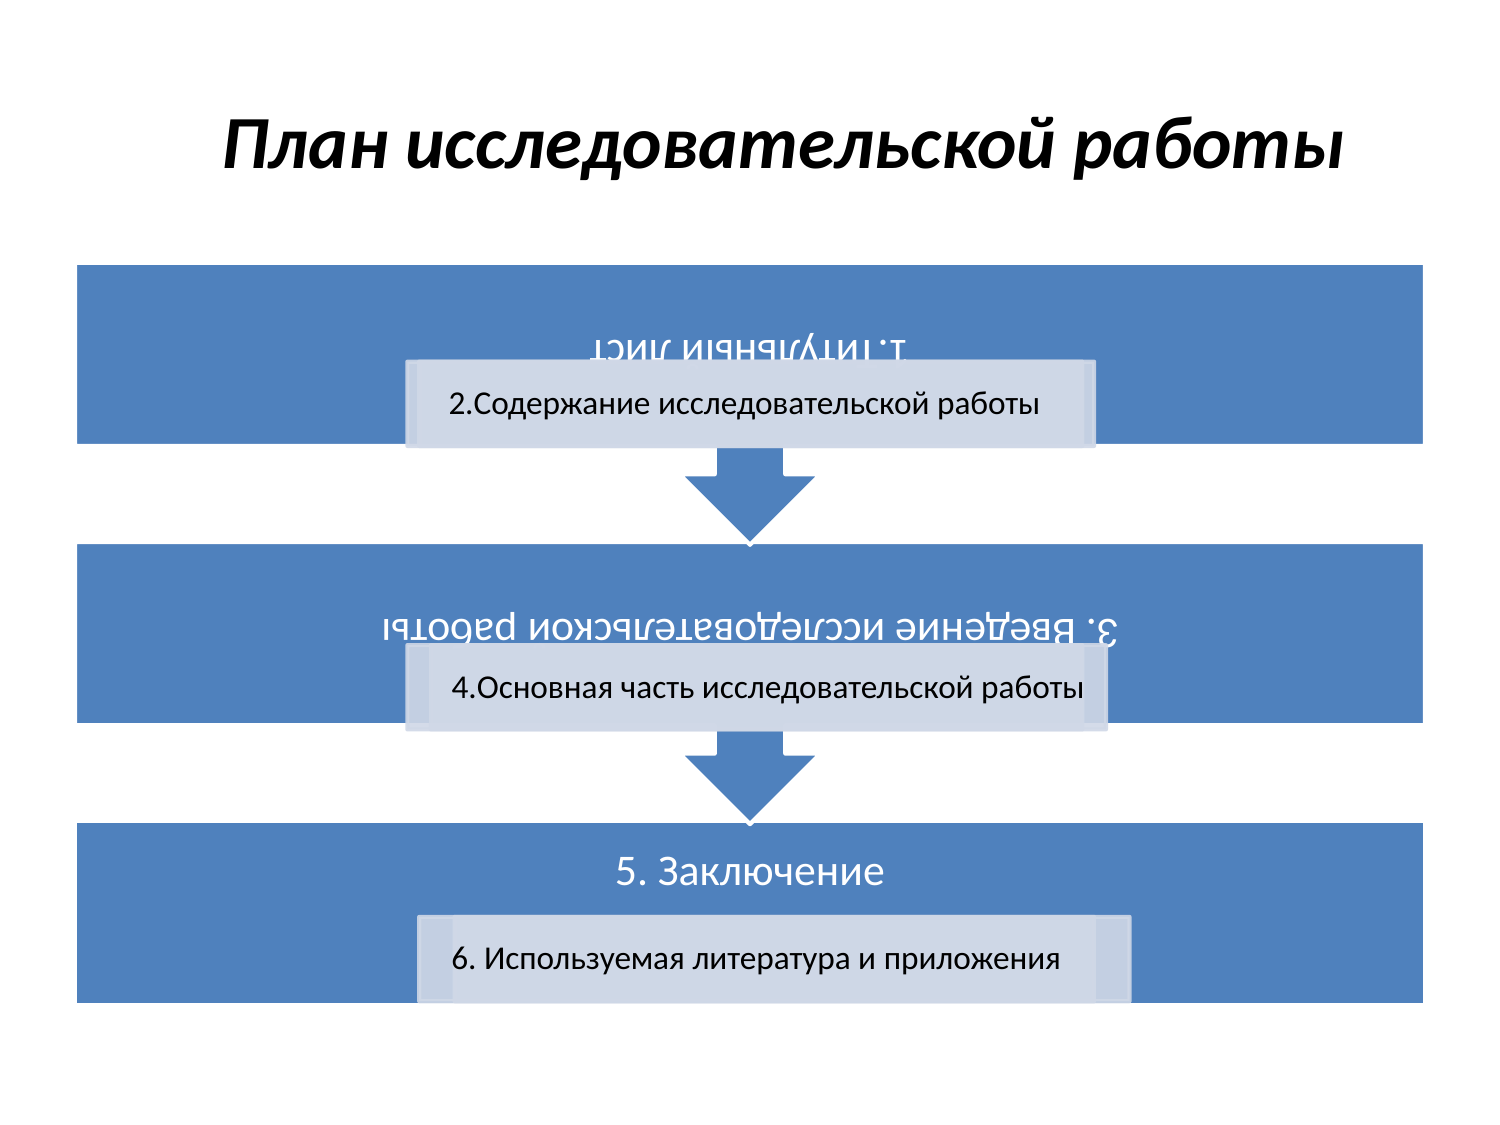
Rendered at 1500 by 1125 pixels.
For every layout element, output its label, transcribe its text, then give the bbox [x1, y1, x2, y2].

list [74, 262, 1426, 1006]
title План исследовательской работы [75, 45, 1425, 233]
